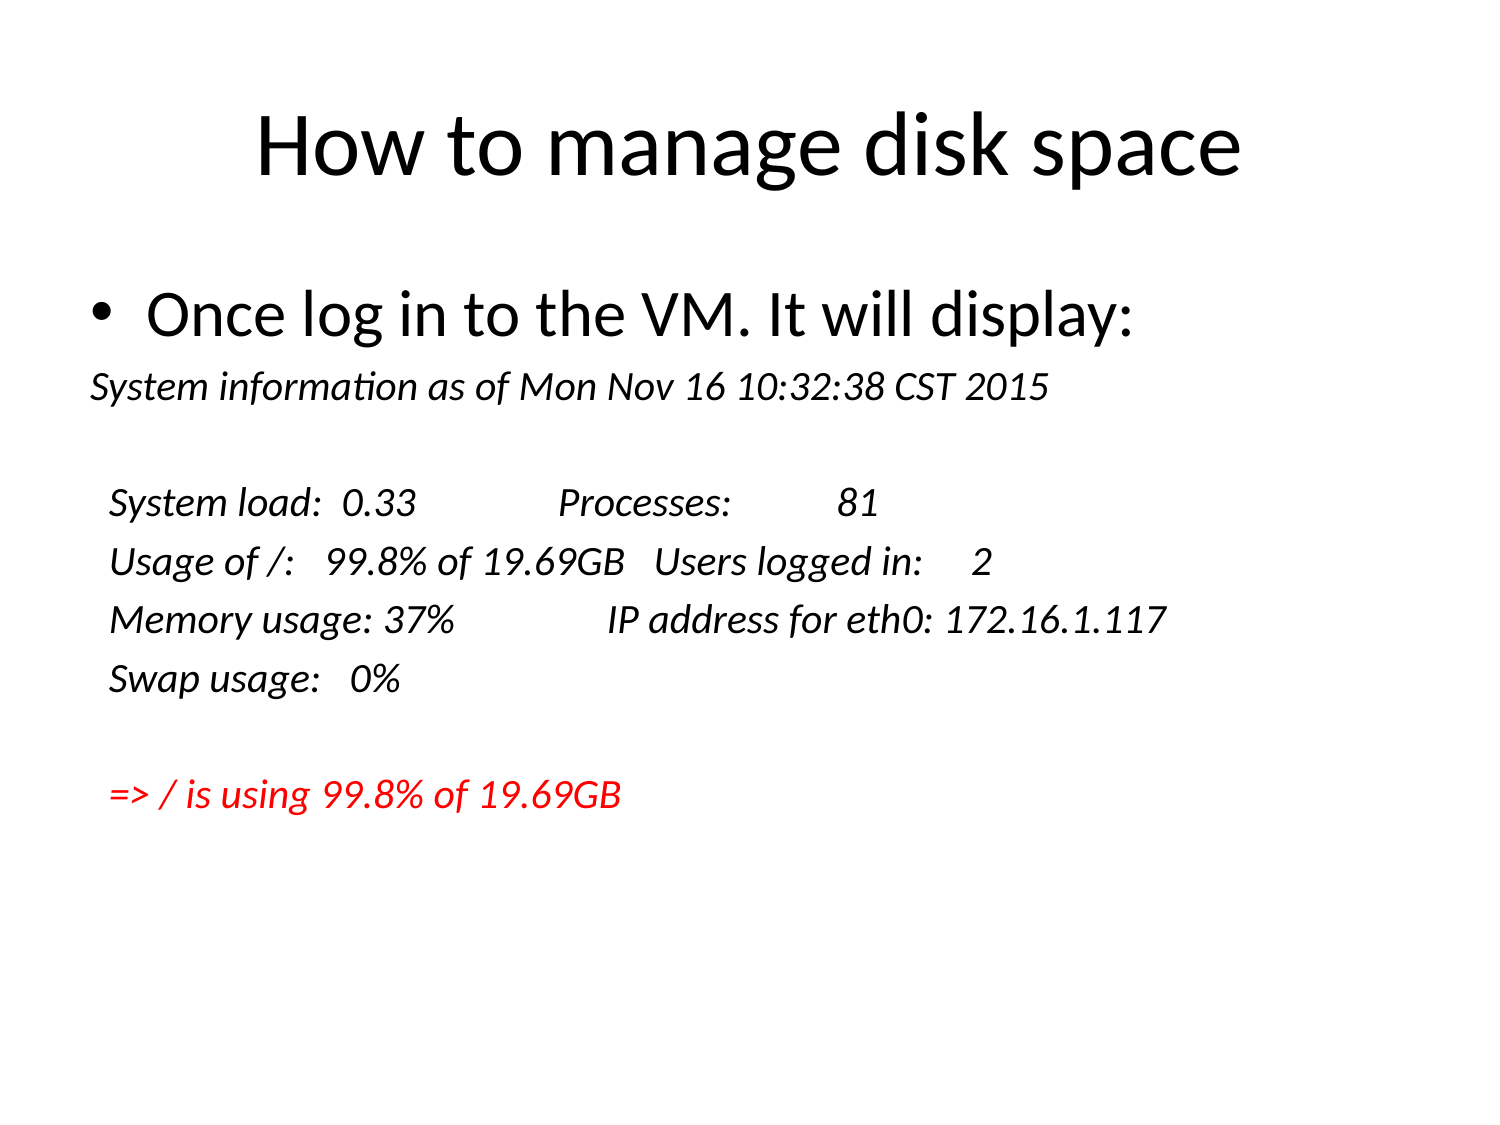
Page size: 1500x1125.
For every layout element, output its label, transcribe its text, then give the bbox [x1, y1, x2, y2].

list Once log in to the VM. It will display: System information as of Mon Nov 16 10:32:38 CST 2015 System load: 0.33 Processes: 81 Usage of /: 99.8% of 19.69GB Users logged in: 2 Memory usage: 37% IP address for eth0: 172.16.1.117 Swap usage: 0% => / is using 99.8% of 19.69GB [75, 262, 1425, 1005]
title How to manage disk space [75, 45, 1425, 233]
